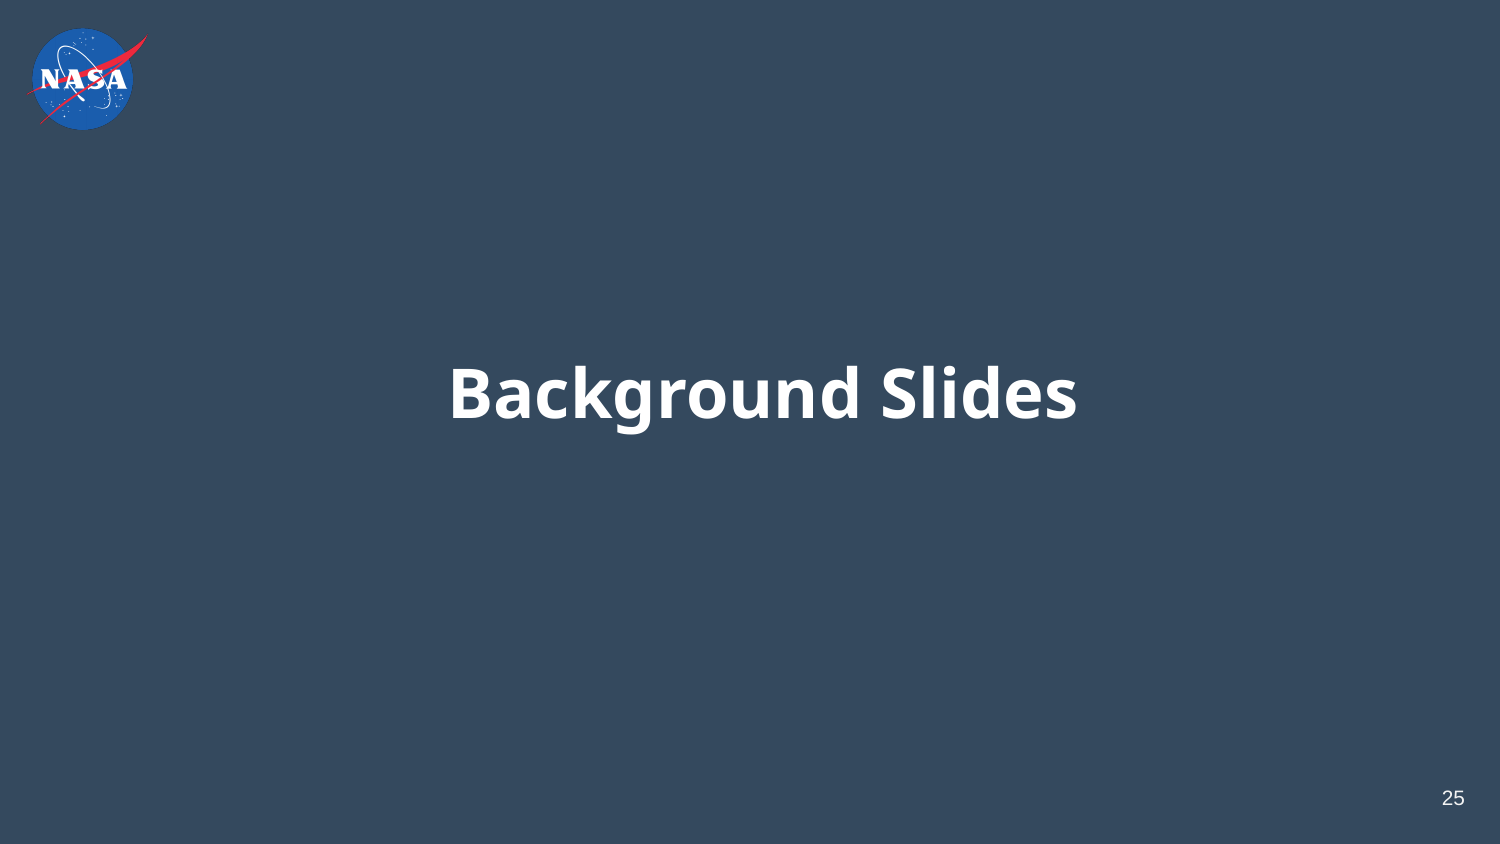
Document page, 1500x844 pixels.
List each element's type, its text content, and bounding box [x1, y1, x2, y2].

slide_number 25 [1389, 764, 1480, 830]
picture [25, 27, 149, 131]
text_box Background Slides [67, 342, 1459, 737]
